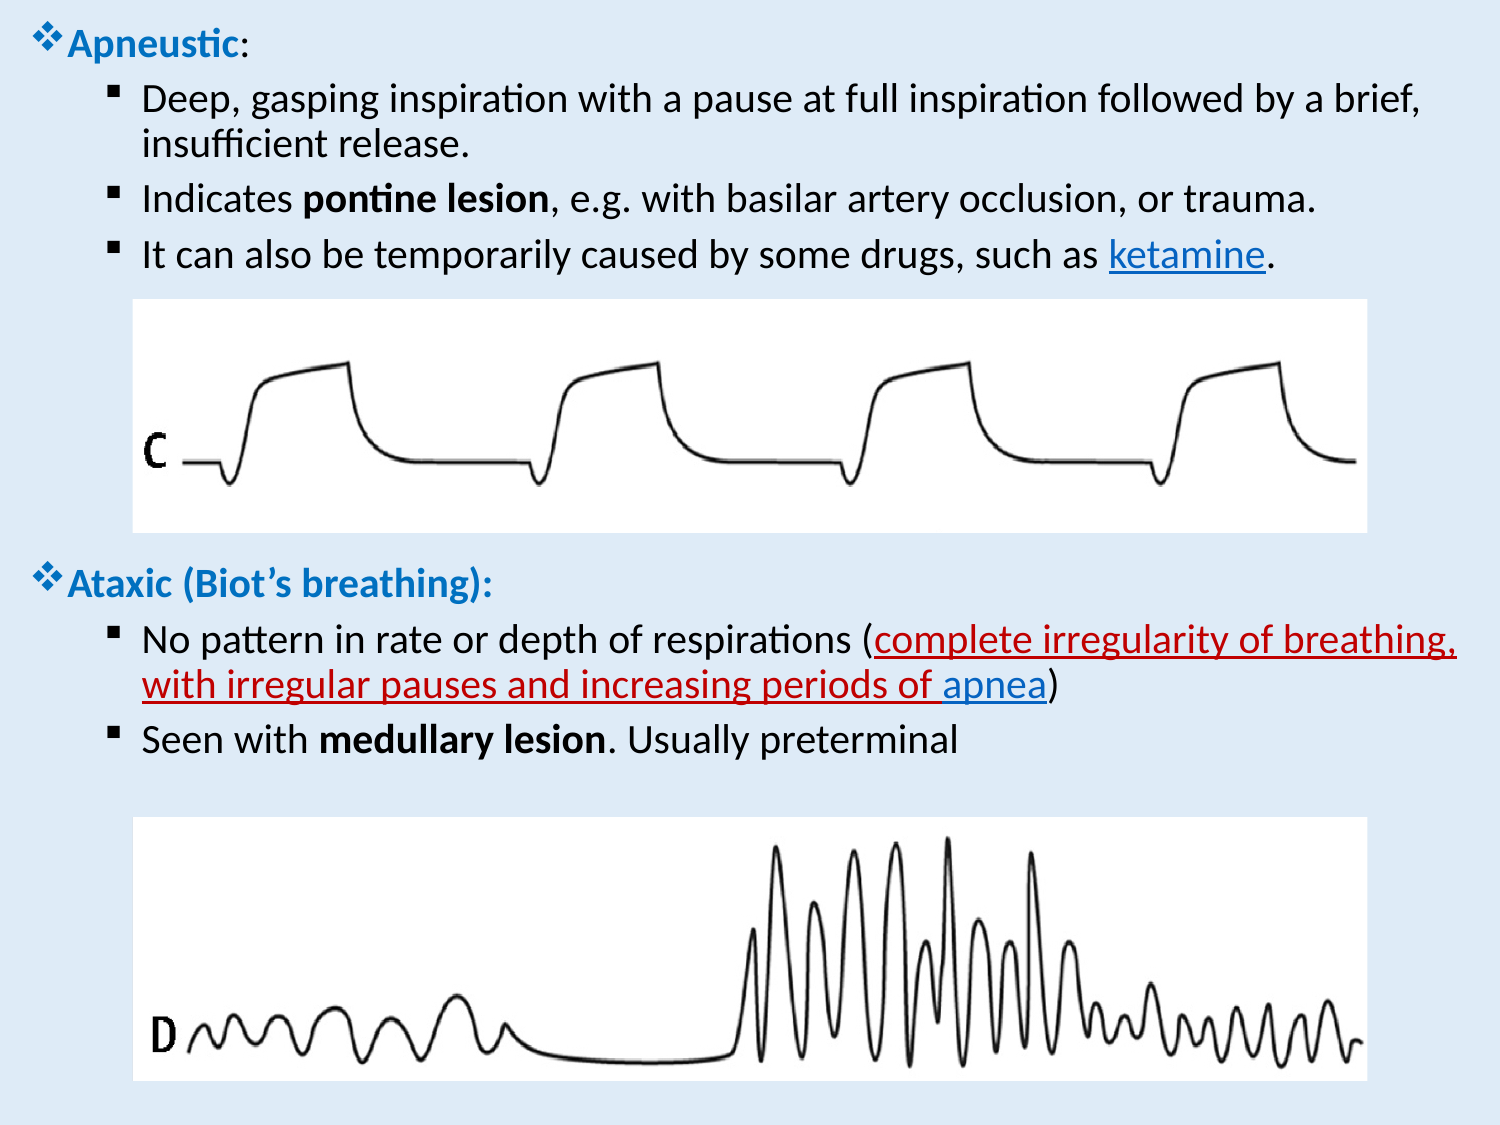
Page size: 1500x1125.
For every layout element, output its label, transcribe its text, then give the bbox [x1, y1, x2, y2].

picture [132, 817, 1368, 1081]
list Apneustic: Deep, gasping inspiration with a pause at full inspiration followed by a brief, insufficient release. Indicates pontine lesion, e.g. with basilar artery occlusion, or trauma. It can also be temporarily caused by some drugs, such as ketamine. Ataxic (Biot’s breathing): No pattern in rate or depth of respirations (complete irregularity of breathing, with irregular pauses and increasing periods of apnea) Seen with medullary lesion. Usually preterminal [14, 13, 1487, 1112]
picture [132, 299, 1368, 533]
